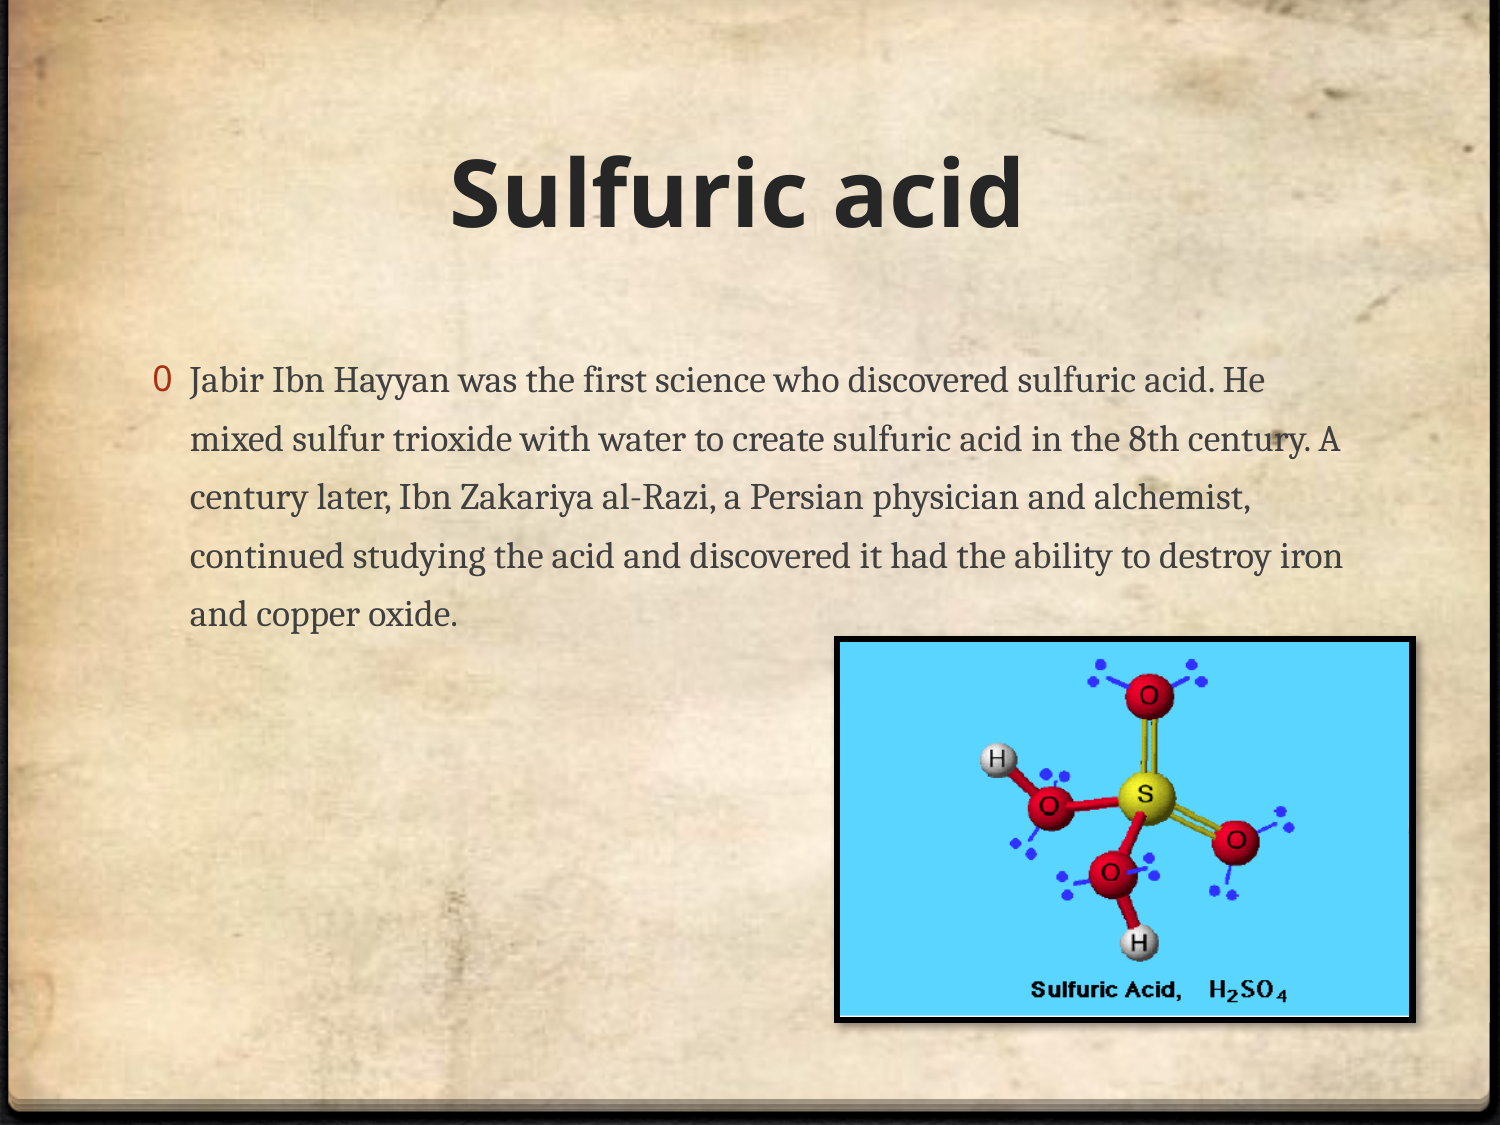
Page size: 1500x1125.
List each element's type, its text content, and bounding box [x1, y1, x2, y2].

title Sulfuric acid [90, 71, 1410, 309]
picture [0, 0, 1500, 1125]
list Jabir Ibn Hayyan was the first science who discovered sulfuric acid. He mixed sulfur trioxide with water to create sulfuric acid in the 8th century. A century later, Ibn Zakariya al-Razi, a Persian physician and alchemist, continued studying the acid and discovered it had the ability to destroy iron and copper oxide. [137, 334, 1363, 983]
